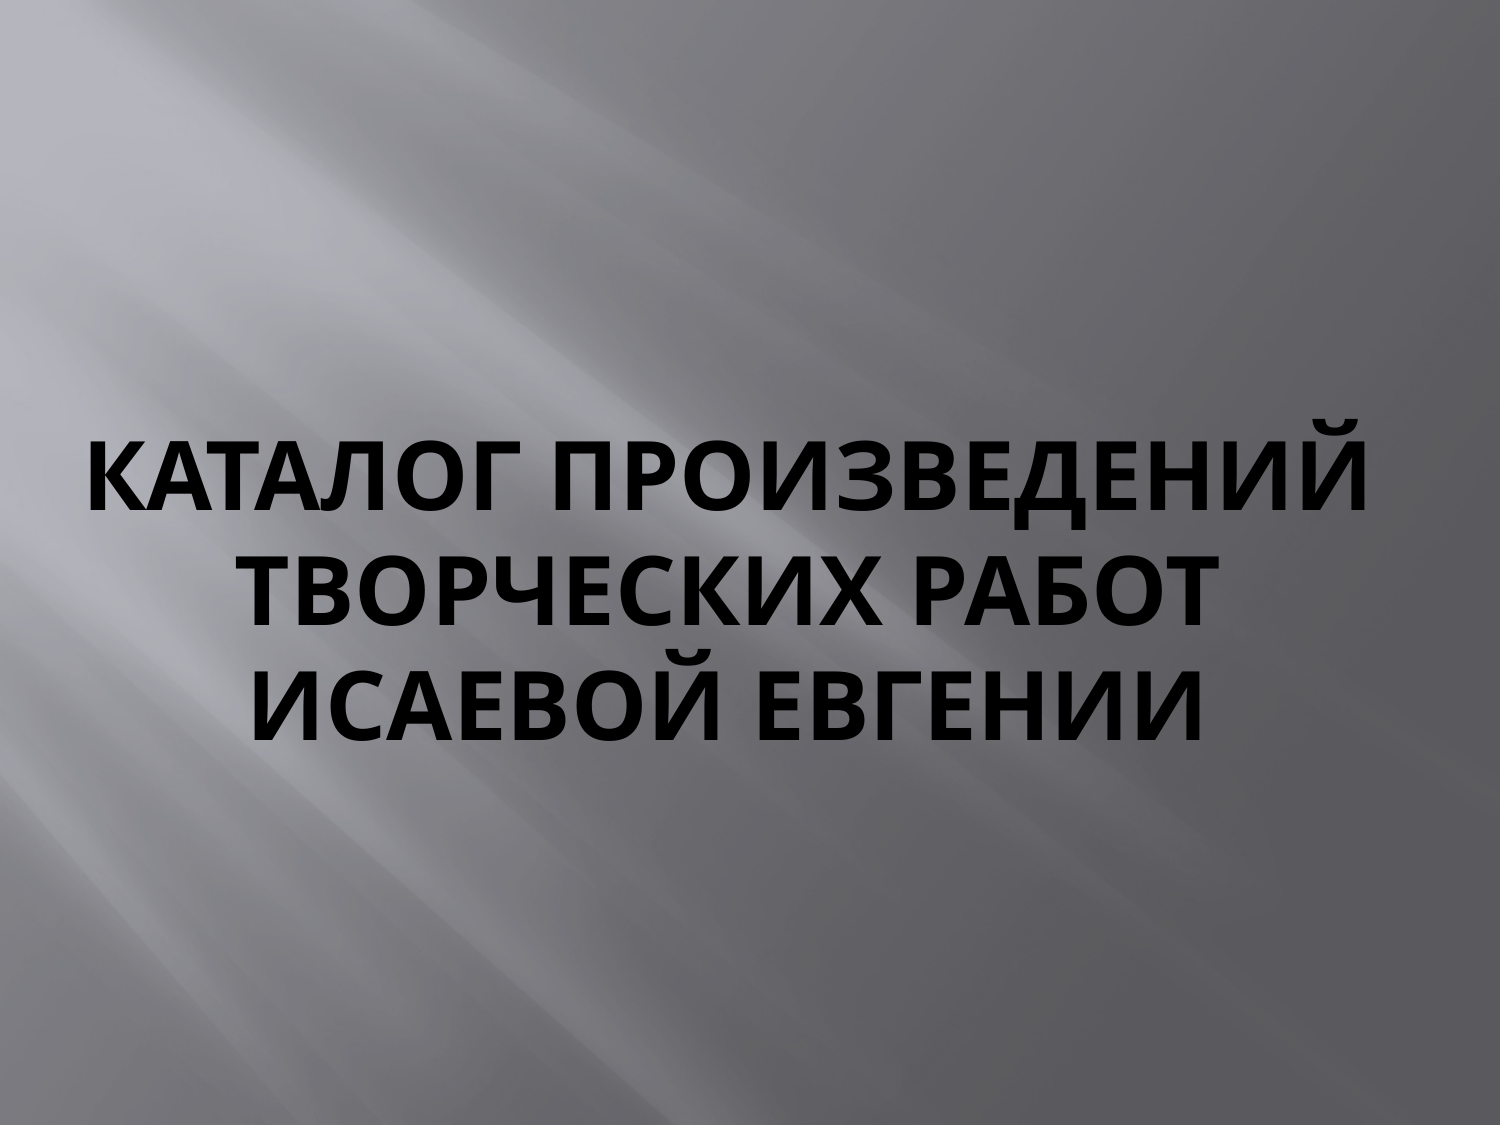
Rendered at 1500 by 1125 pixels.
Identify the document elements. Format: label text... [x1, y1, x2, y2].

title Каталог произведений творческих работ исаевой евгении [53, 314, 1404, 760]
